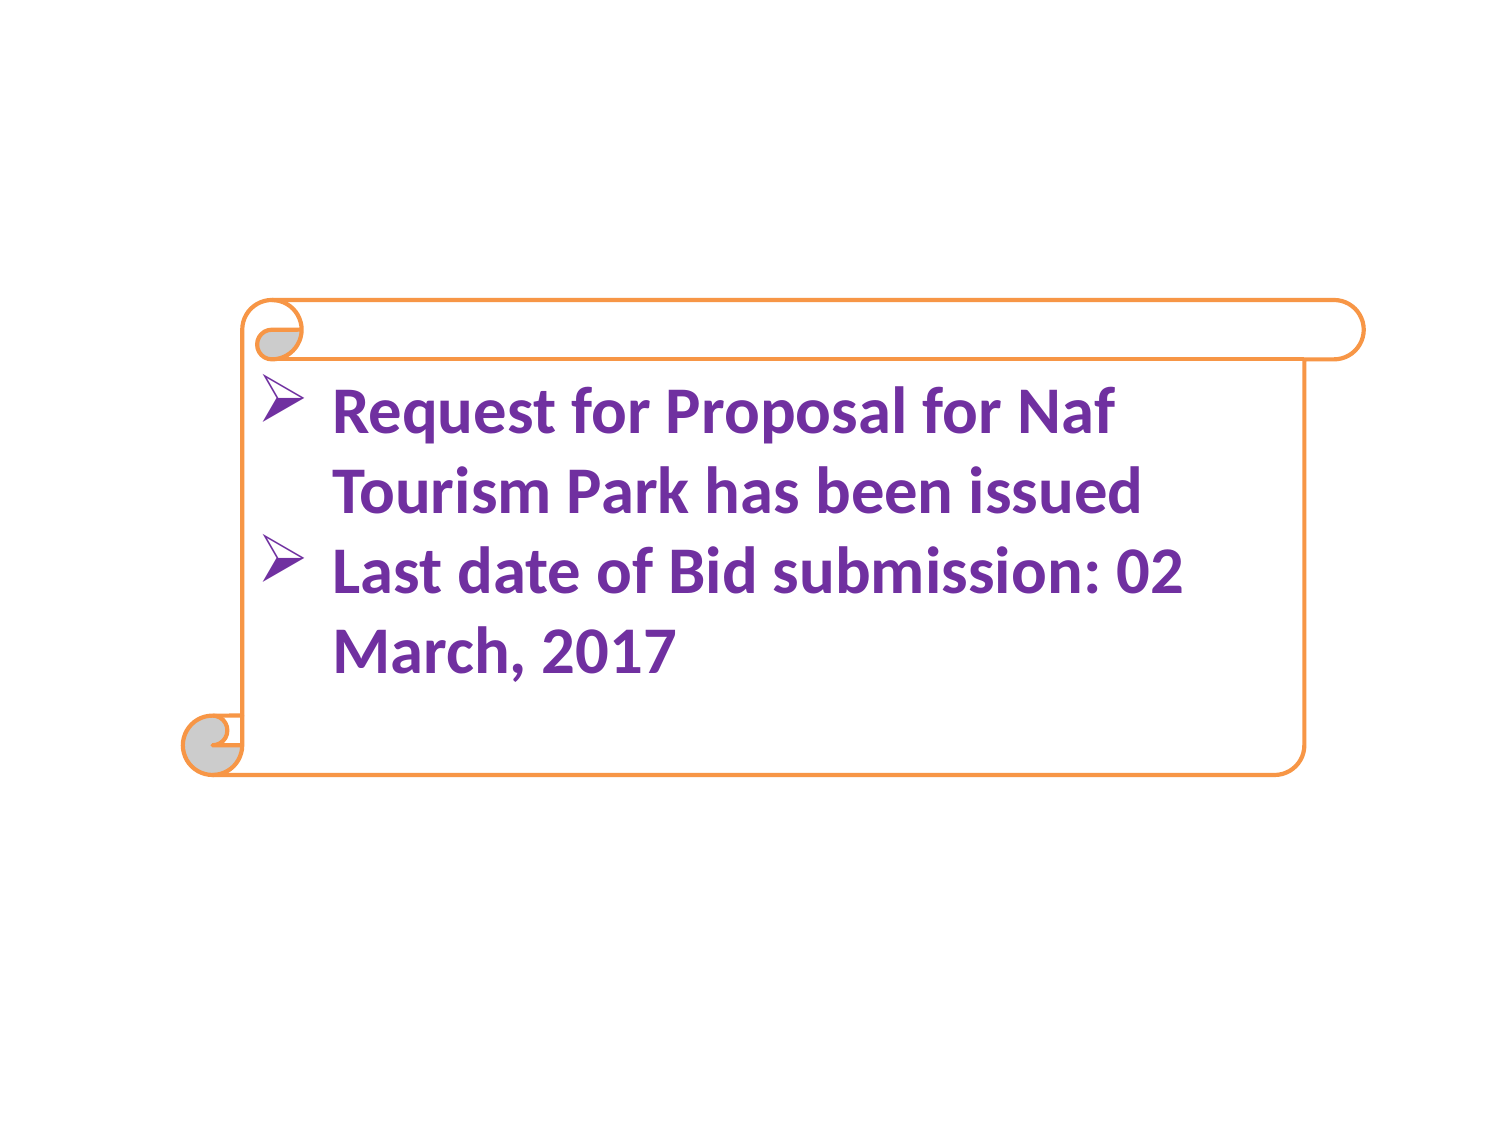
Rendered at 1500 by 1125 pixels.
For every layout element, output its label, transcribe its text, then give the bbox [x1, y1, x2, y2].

text_box Request for Proposal for Naf Tourism Park has been issued Last date of Bid submission: 02 March, 2017 [180, 297, 1366, 778]
